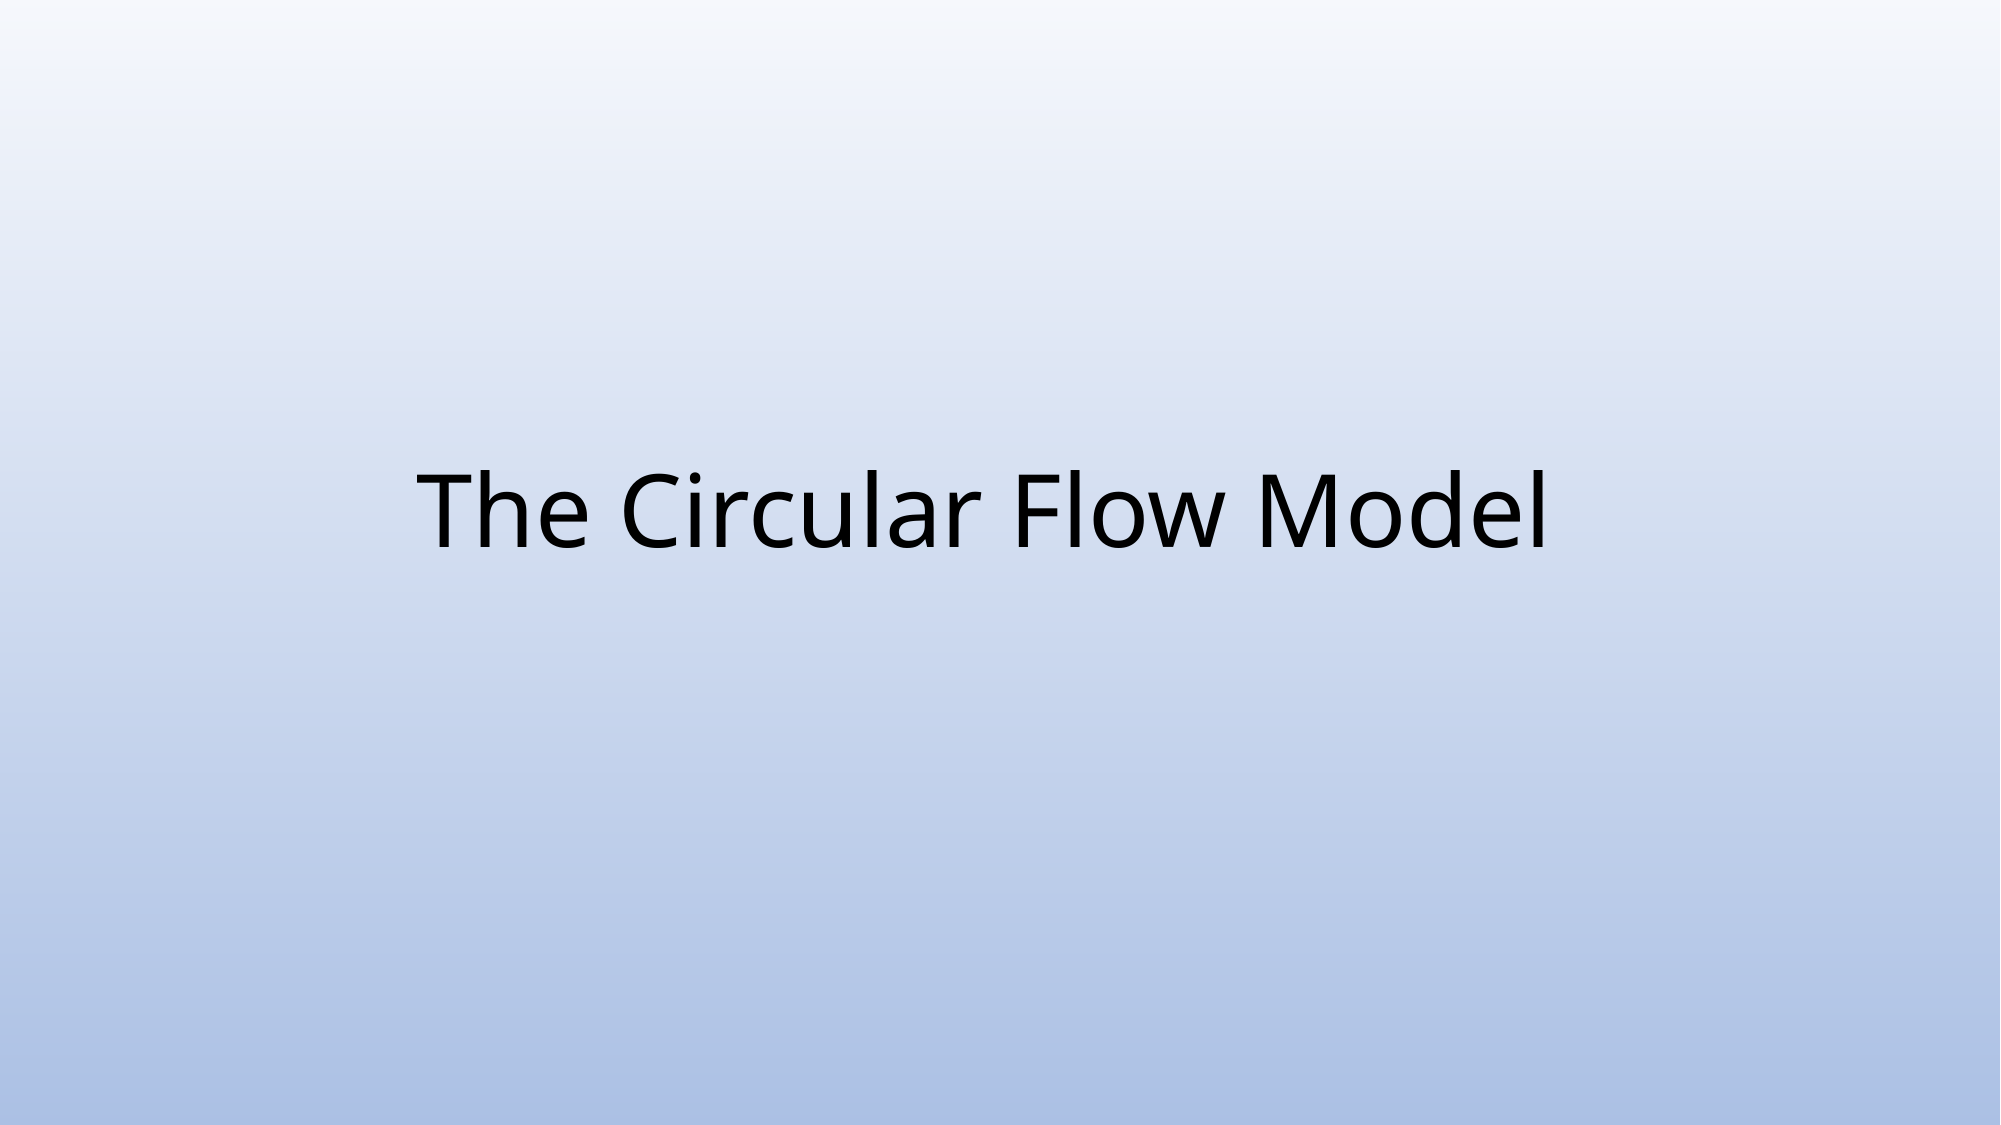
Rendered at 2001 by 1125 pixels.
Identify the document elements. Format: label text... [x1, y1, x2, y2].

title The Circular Flow Model [295, 380, 1674, 577]
